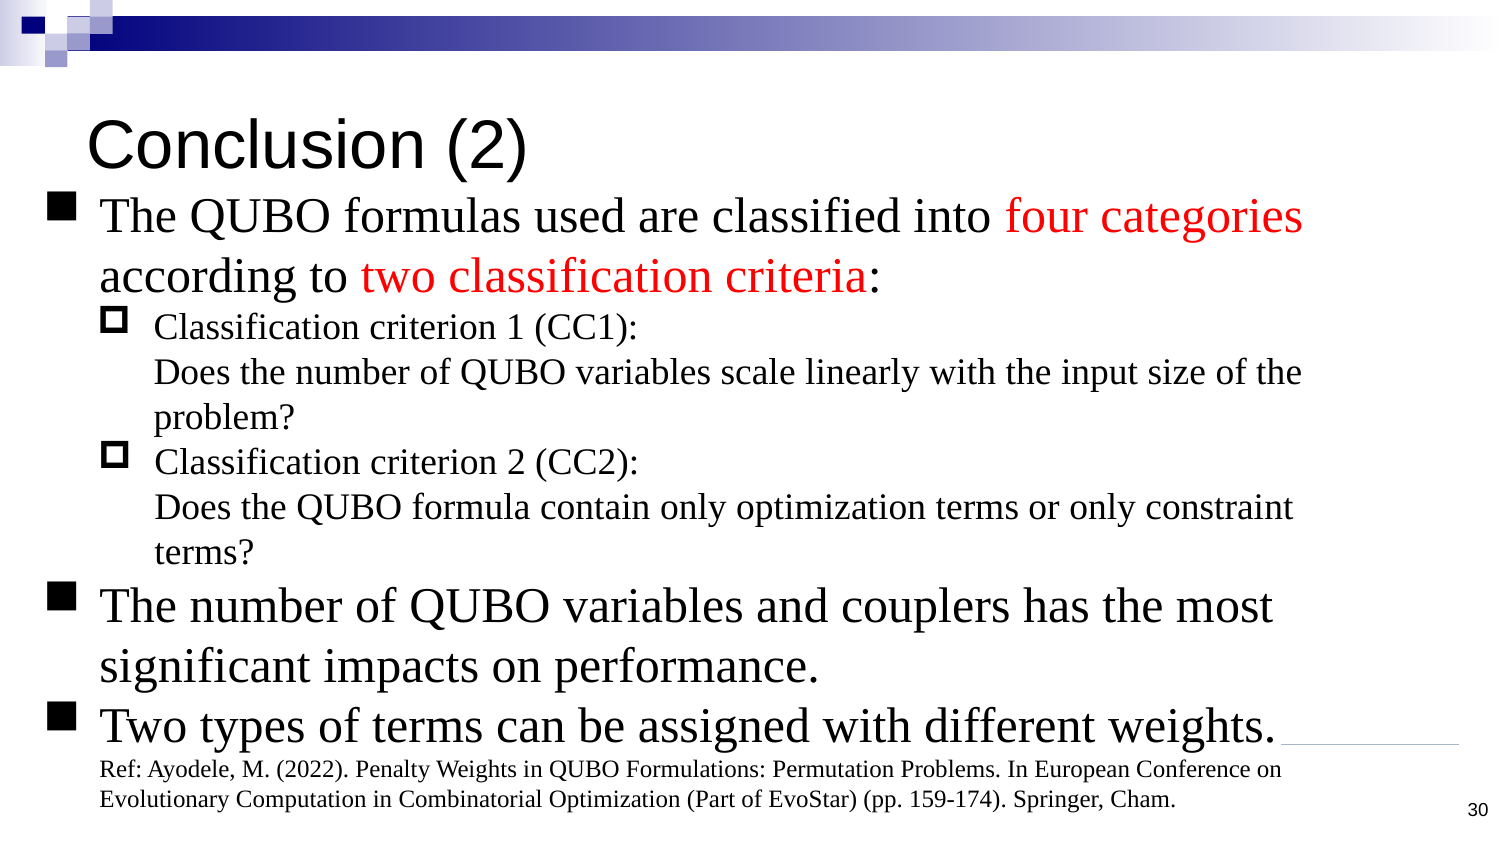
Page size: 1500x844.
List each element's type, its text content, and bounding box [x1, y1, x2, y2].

title Conclusion (2) [75, 56, 1425, 226]
text_box The QUBO formulas used are classified into four categories according to two classification criteria: Classification criterion 1 (CC1): Does the number of QUBO variables scale linearly with the input size of the problem? Classification criterion 2 (CC2): Does the QUBO formula contain only optimization terms or only constraint terms? The number of QUBO variables and couplers has the most significant impacts on performance. Two types of terms can be assigned with different weights. Ref: Ayodele, M. (2022). Penalty Weights in QUBO Formulations: Permutation Problems. In European Conference on Evolutionary Computation in Combinatorial Optimization (Part of EvoStar) (pp. 159-174). Springer, Cham. [28, 174, 1396, 681]
slide_number 30 [1149, 796, 1500, 827]
